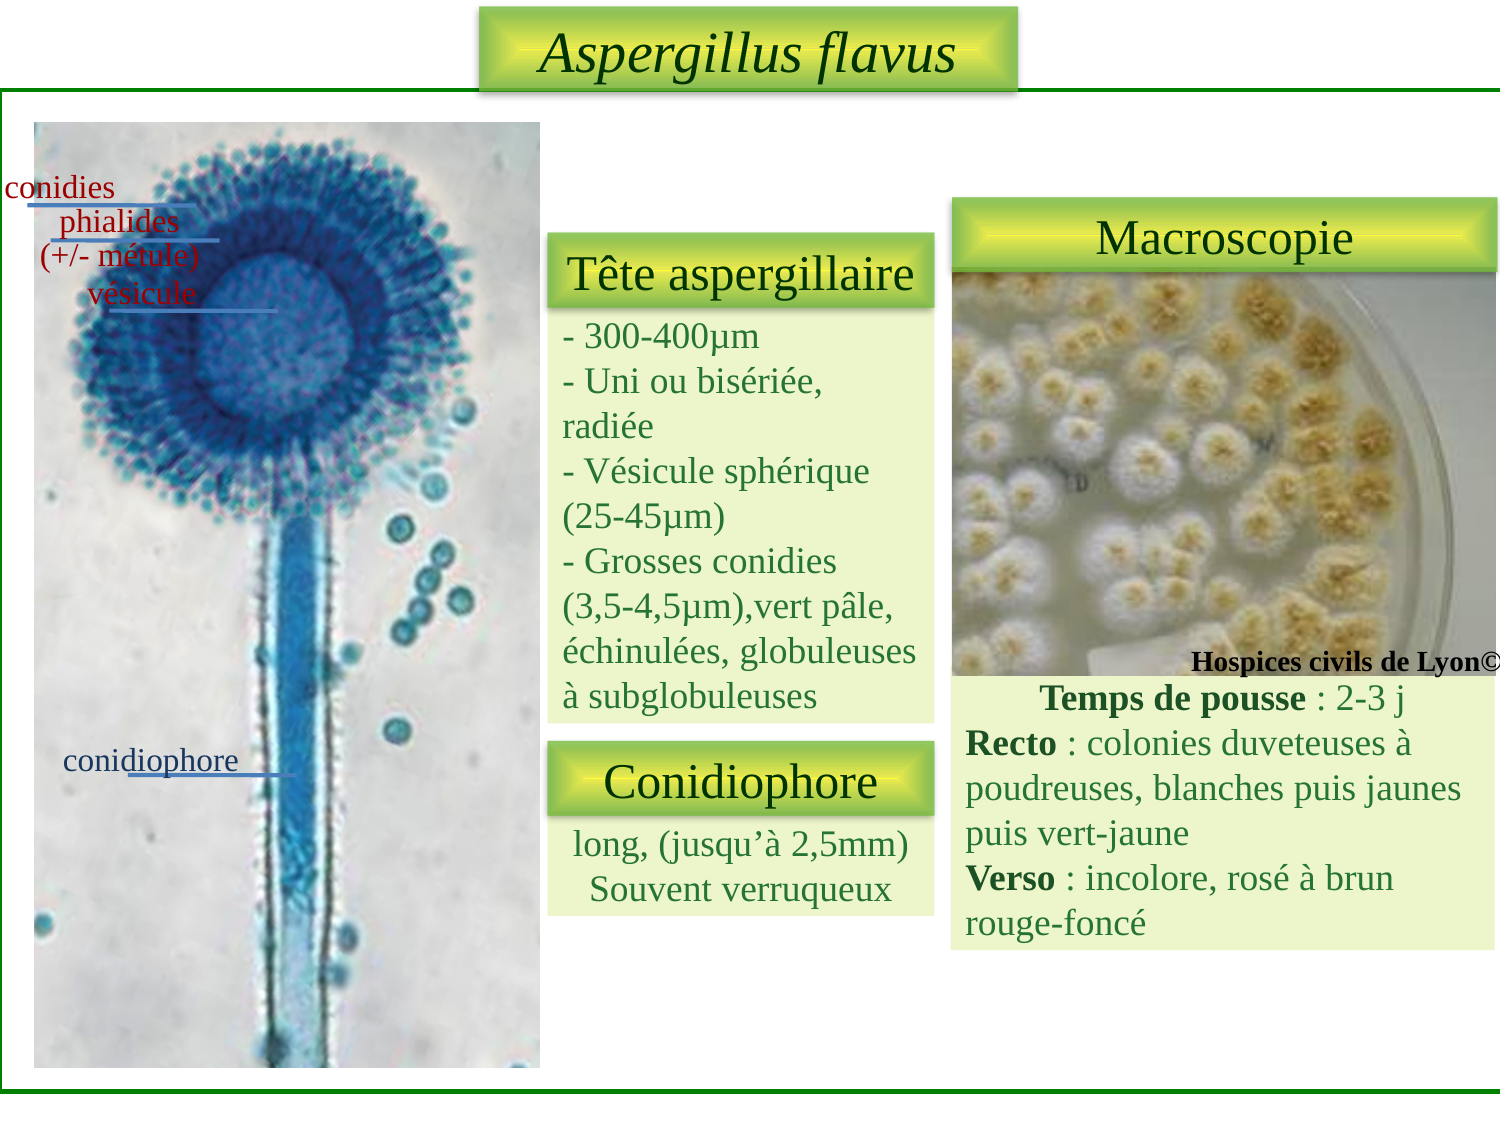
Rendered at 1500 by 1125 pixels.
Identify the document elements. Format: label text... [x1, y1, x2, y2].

picture [33, 122, 541, 1069]
text_box Hospices civils de Lyon© [1176, 678, 1500, 685]
text_box Aspergillus flavus [479, 6, 1019, 92]
picture [951, 266, 1497, 676]
text_box [0, 90, 1500, 1092]
